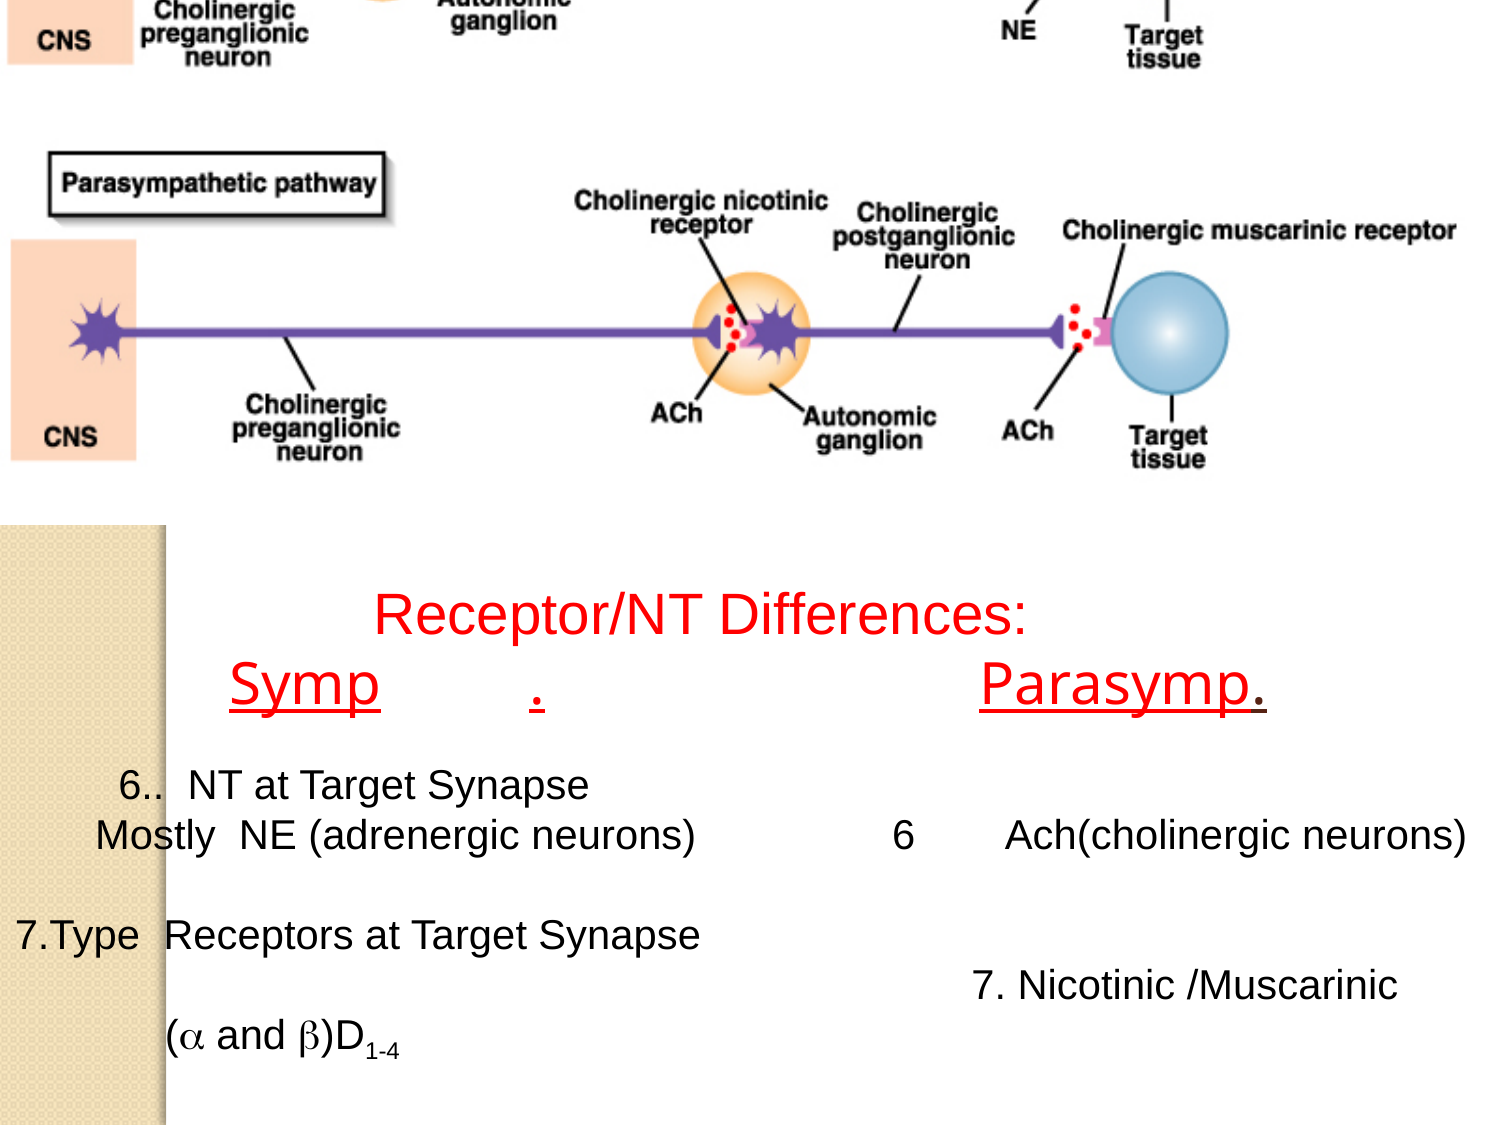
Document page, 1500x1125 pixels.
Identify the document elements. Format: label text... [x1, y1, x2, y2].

picture [0, 0, 1500, 526]
text_box 6.. NT at Target Synapse Mostly NE (adrenergic neurons) 6 Ach(cholinergic neurons) 7.Type Receptors at Target Synapse 7. Nicotinic /Muscarinic ( and )D1-4 [0, 750, 1500, 1125]
title Receptor/NT Differences: Symp . Parasymp. [50, 537, 1447, 750]
